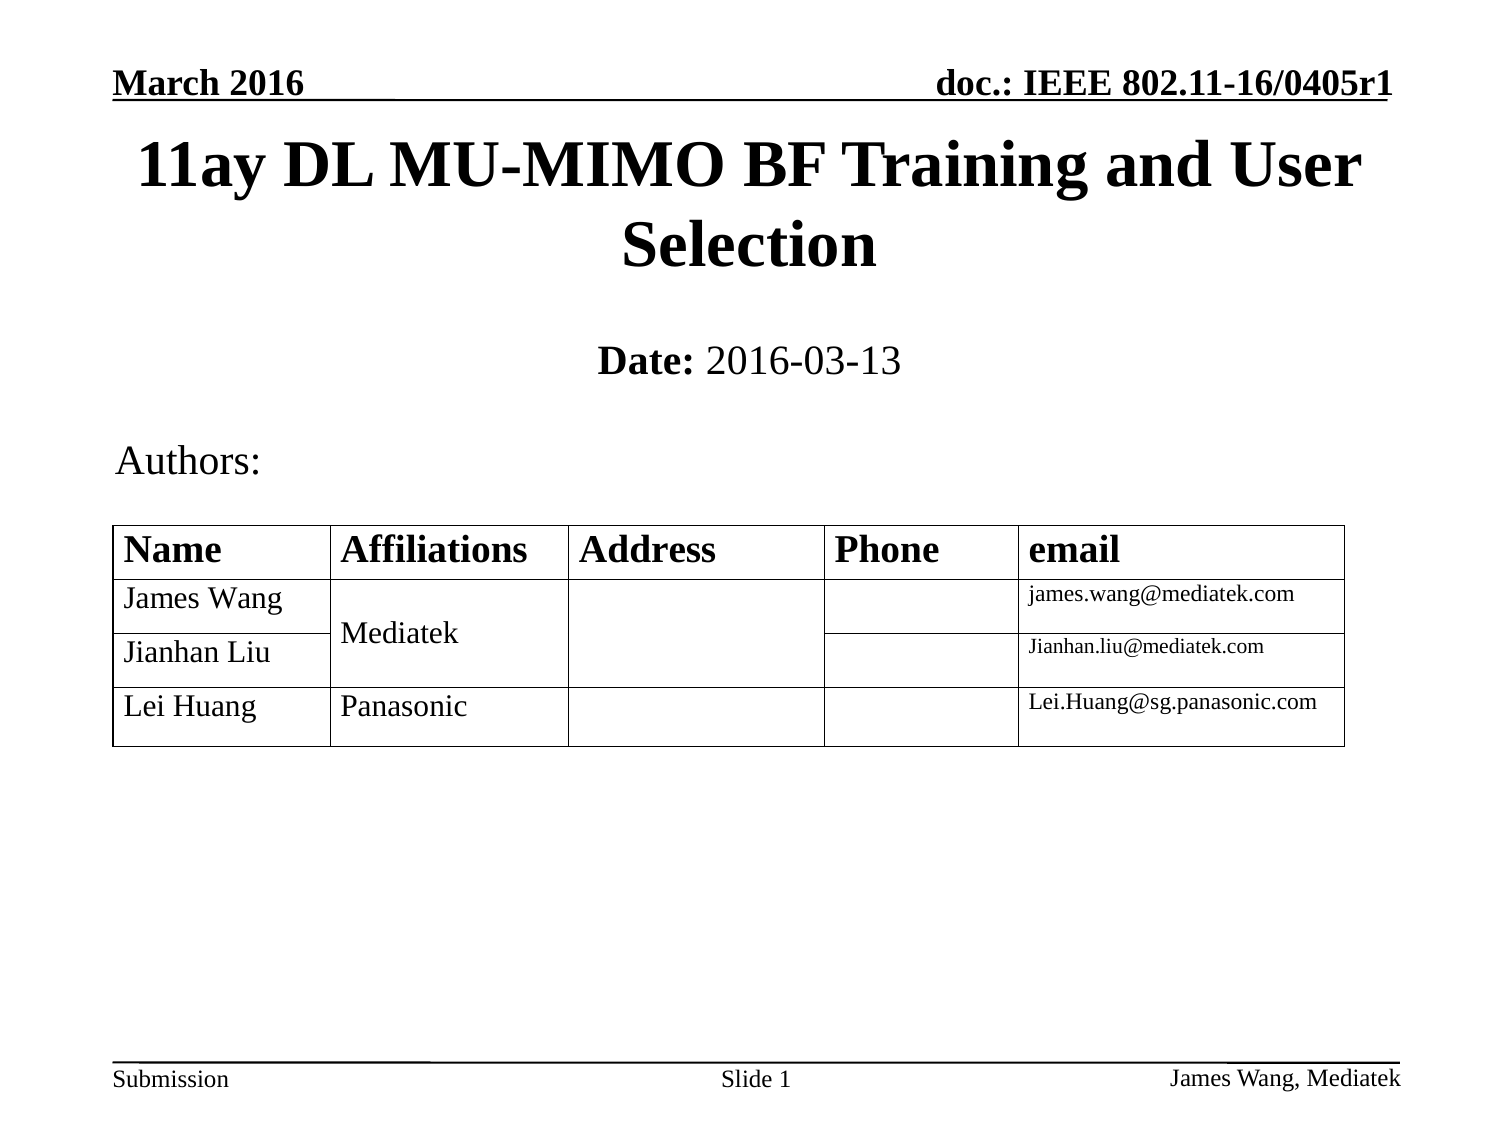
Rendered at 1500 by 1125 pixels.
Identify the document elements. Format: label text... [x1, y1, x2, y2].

slide_number Slide 1 [712, 1061, 800, 1123]
list Date: 2016-03-13 [112, 324, 1388, 1000]
text_box Authors: [99, 424, 338, 488]
title 11ay DL MU-MIMO BF Training and User Selection [112, 112, 1388, 288]
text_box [98, 524, 1375, 927]
